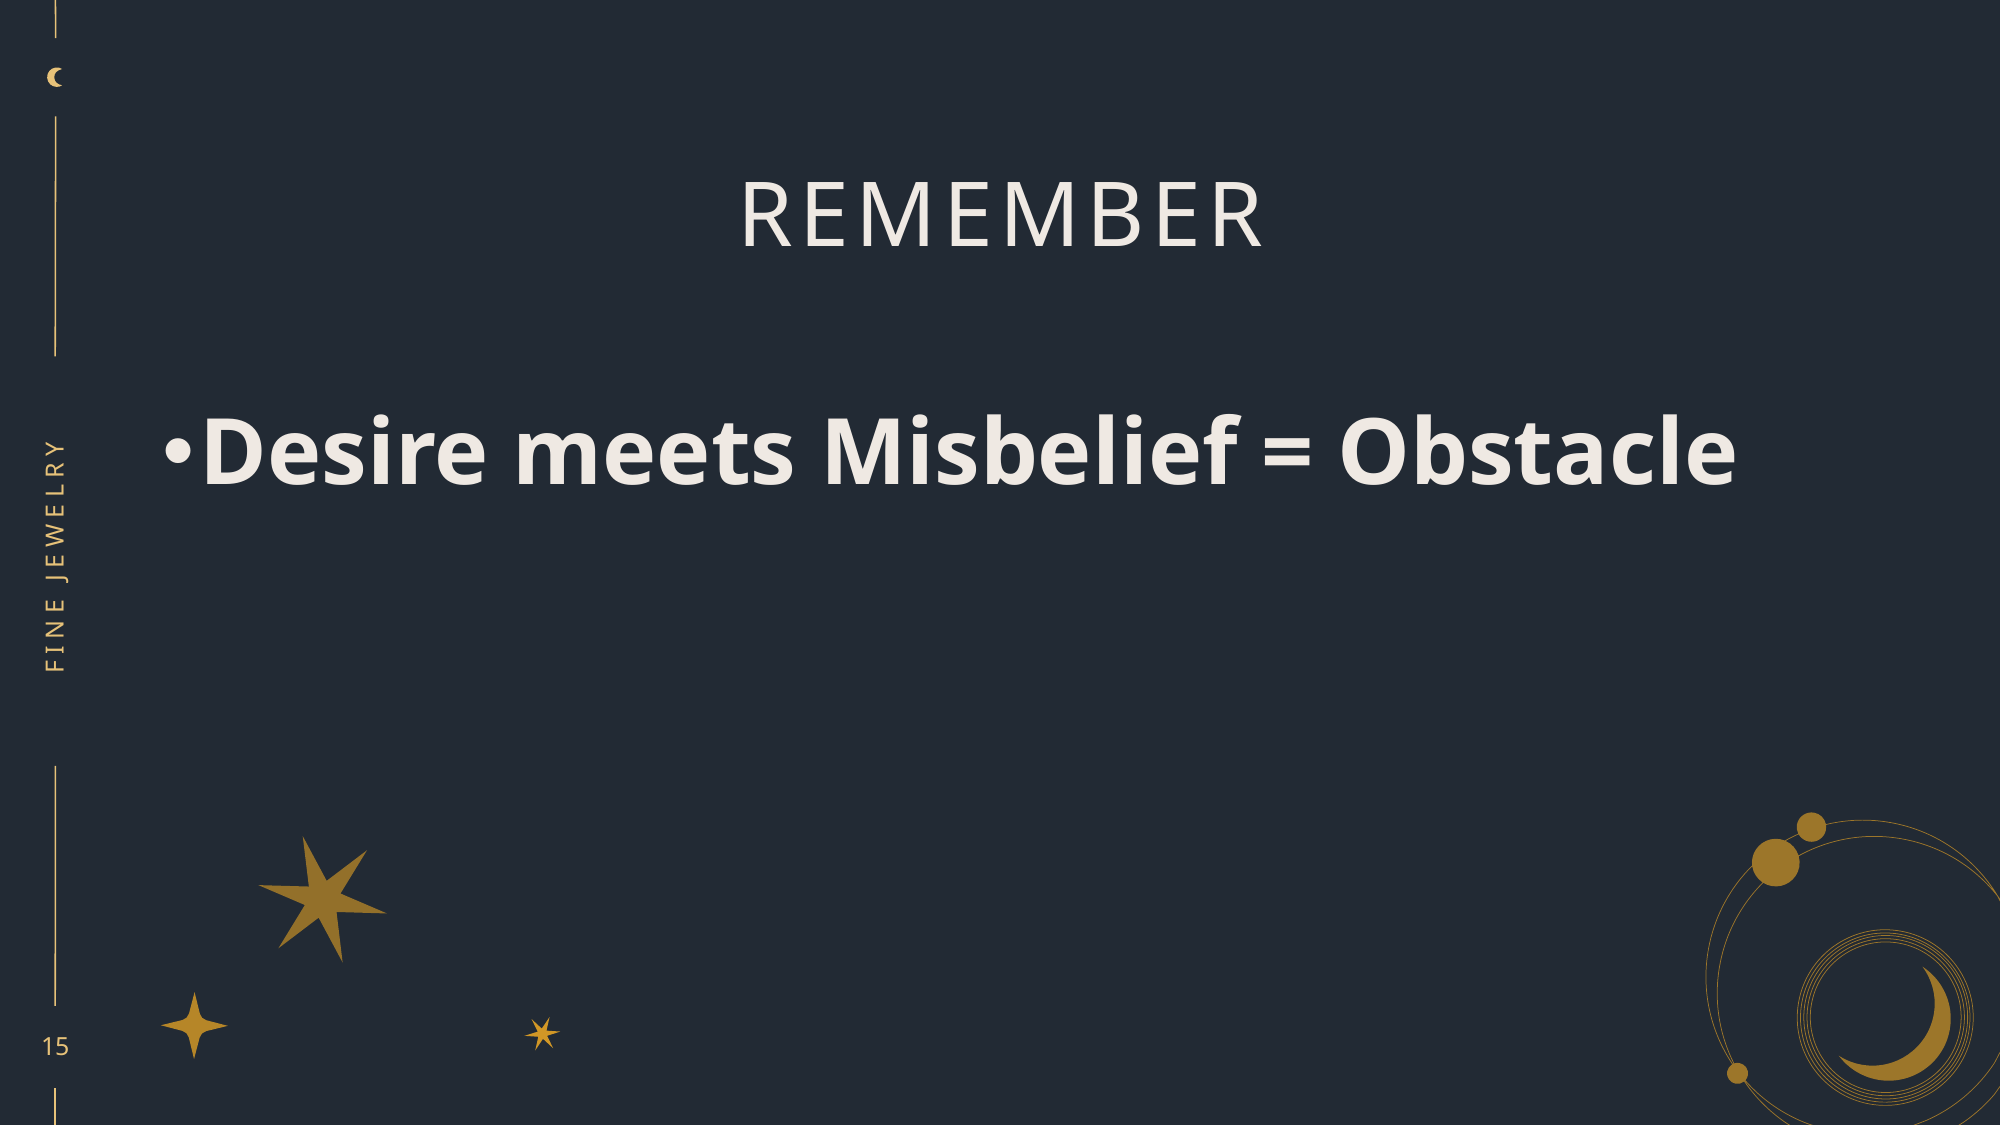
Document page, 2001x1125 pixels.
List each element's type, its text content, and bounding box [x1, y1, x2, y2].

footer Fine Jewelry [40, 348, 71, 769]
title Remember [175, 161, 1826, 275]
slide_number 15 [25, 1032, 86, 1063]
list Desire meets Misbelief = Obstacle [161, 231, 1812, 869]
